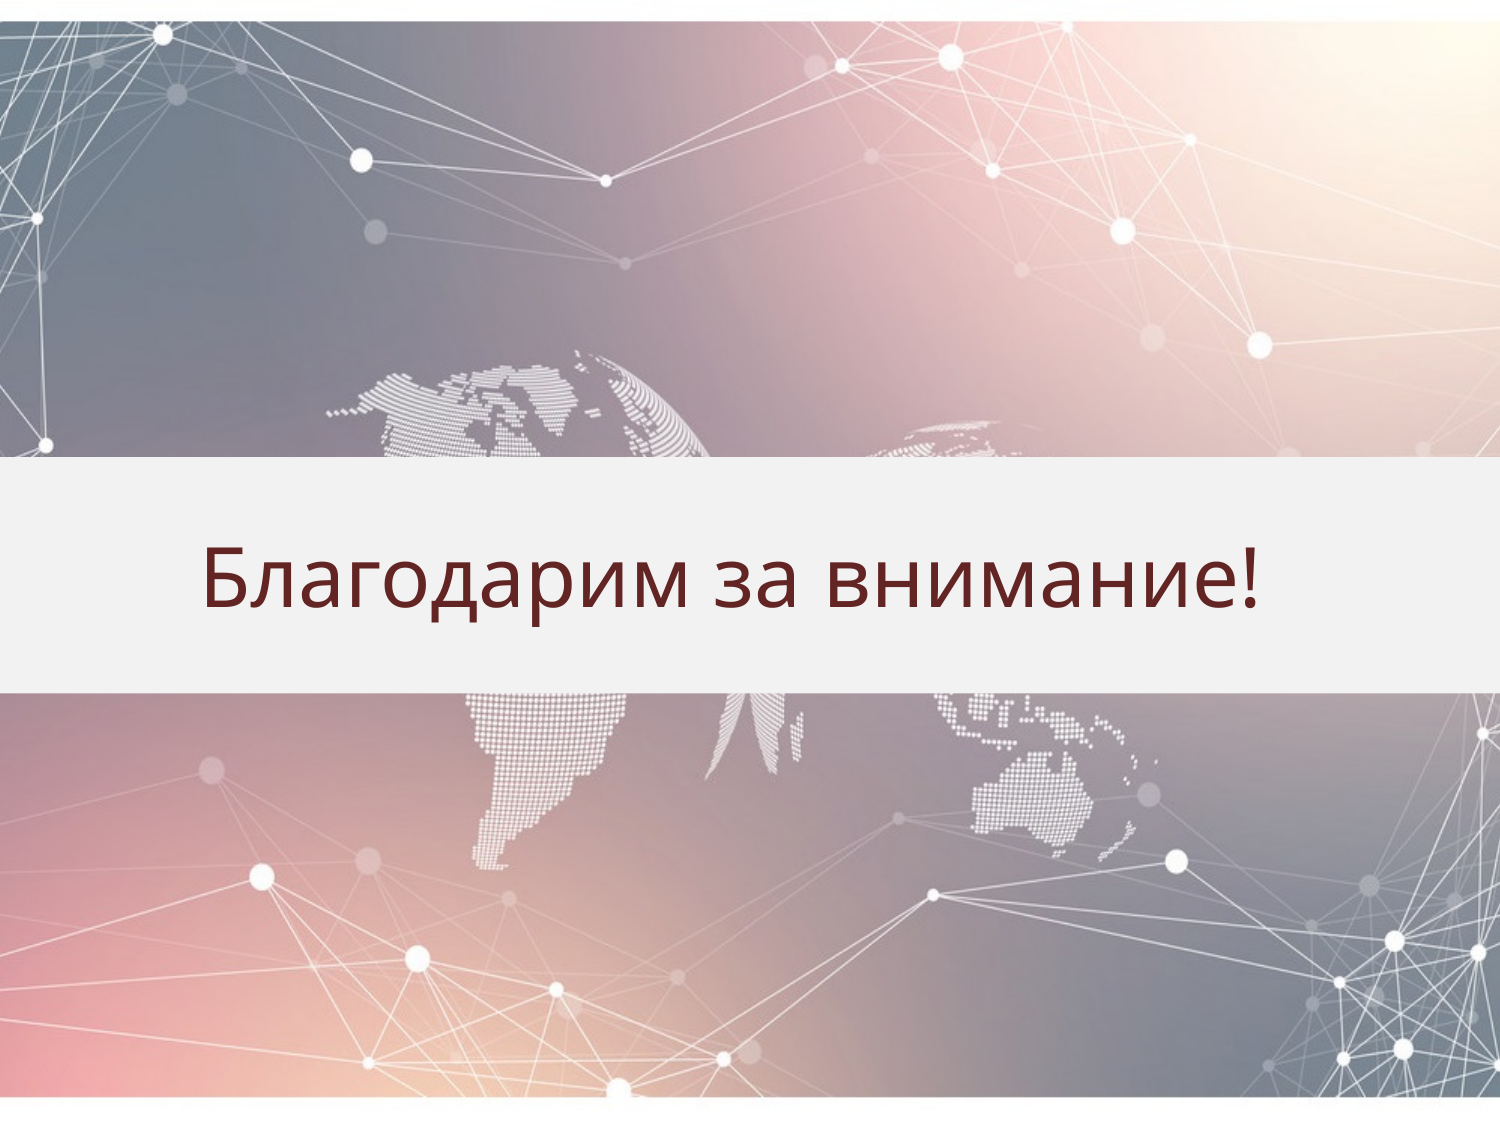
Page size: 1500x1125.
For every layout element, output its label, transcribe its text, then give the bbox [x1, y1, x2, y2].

picture [0, 695, 1500, 1125]
text_box [0, 455, 1500, 695]
text_box Благодарим за внимание! [38, 517, 1424, 632]
picture [0, 0, 1500, 455]
